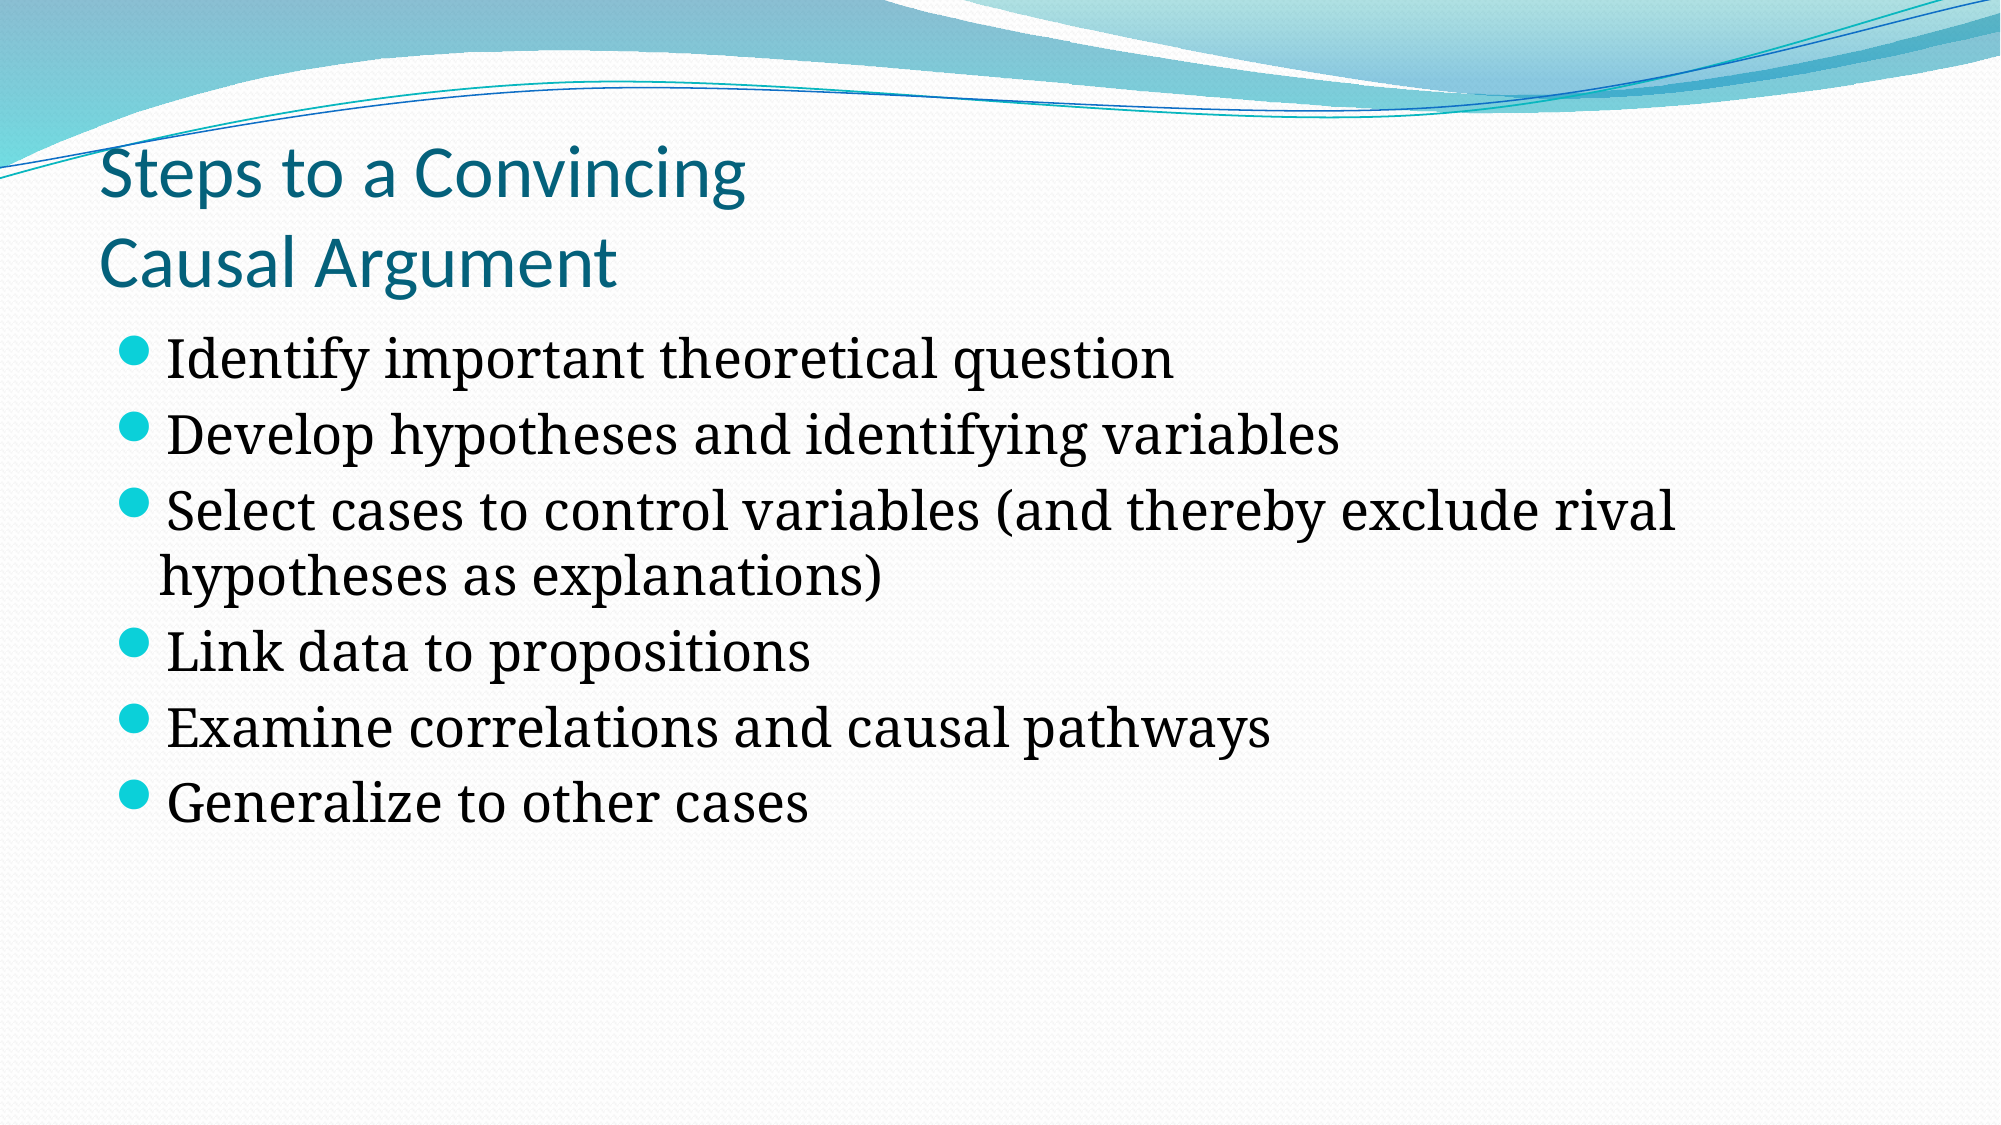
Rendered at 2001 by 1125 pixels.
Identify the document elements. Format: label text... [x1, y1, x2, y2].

title Steps to a Convincing Causal Argument [99, 115, 1900, 303]
list Identify important theoretical question Develop hypotheses and identifying variables Select cases to control variables (and thereby exclude rival hypotheses as explanations) Link data to propositions Examine correlations and causal pathways Generalize to other cases [99, 317, 1900, 1038]
